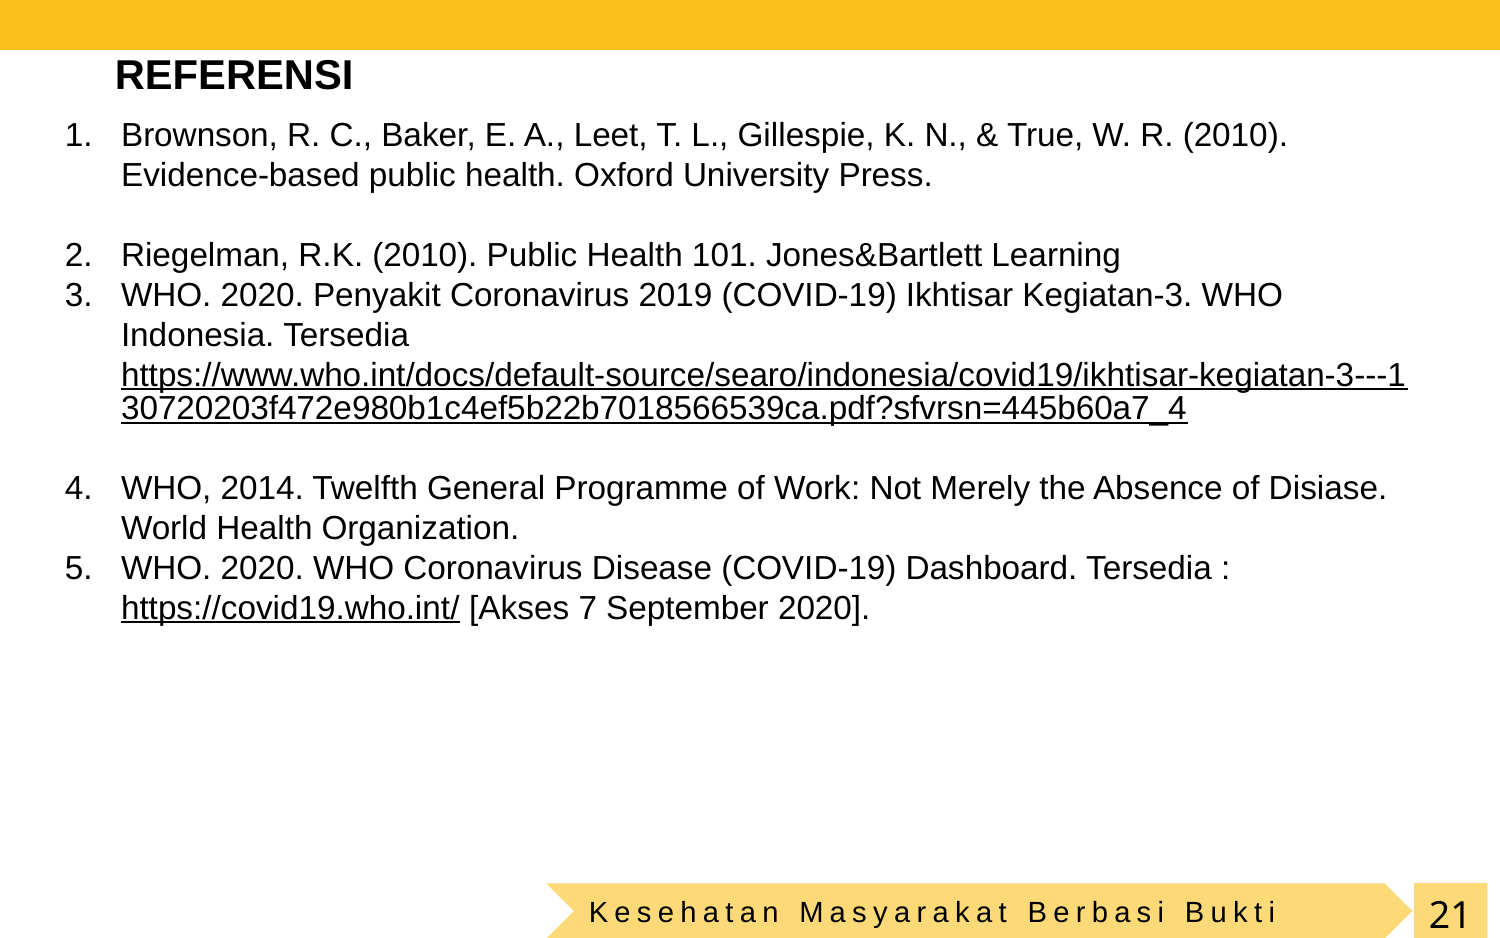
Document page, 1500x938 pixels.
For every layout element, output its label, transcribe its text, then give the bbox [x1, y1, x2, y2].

text_box 21 [1414, 883, 1488, 938]
text_box Kesehatan Masyarakat Berbasi Bukti [544, 881, 1415, 938]
text_box REFERENSI [99, 40, 680, 106]
text_box Brownson, R. C., Baker, E. A., Leet, T. L., Gillespie, K. N., & True, W. R. (2010). Evidence-based public health. Oxford University Press. Riegelman, R.K. (2010). Public Health 101. Jones&Bartlett Learning WHO. 2020. Penyakit Coronavirus 2019 (COVID-19) Ikhtisar Kegiatan-3. WHO Indonesia. Tersedia https://www.who.int/docs/default-source/searo/indonesia/covid19/ikhtisar-kegiatan-3---130720203f472e980b1c4ef5b22b7018566539ca.pdf?sfvrsn=445b60a7_4 WHO, 2014. Twelfth General Programme of Work: Not Merely the Absence of Disiase. World Health Organization. WHO. 2020. WHO Coronavirus Disease (COVID-19) Dashboard. Tersedia : https://covid19.who.int/ [Akses 7 September 2020]. [50, 106, 1438, 680]
